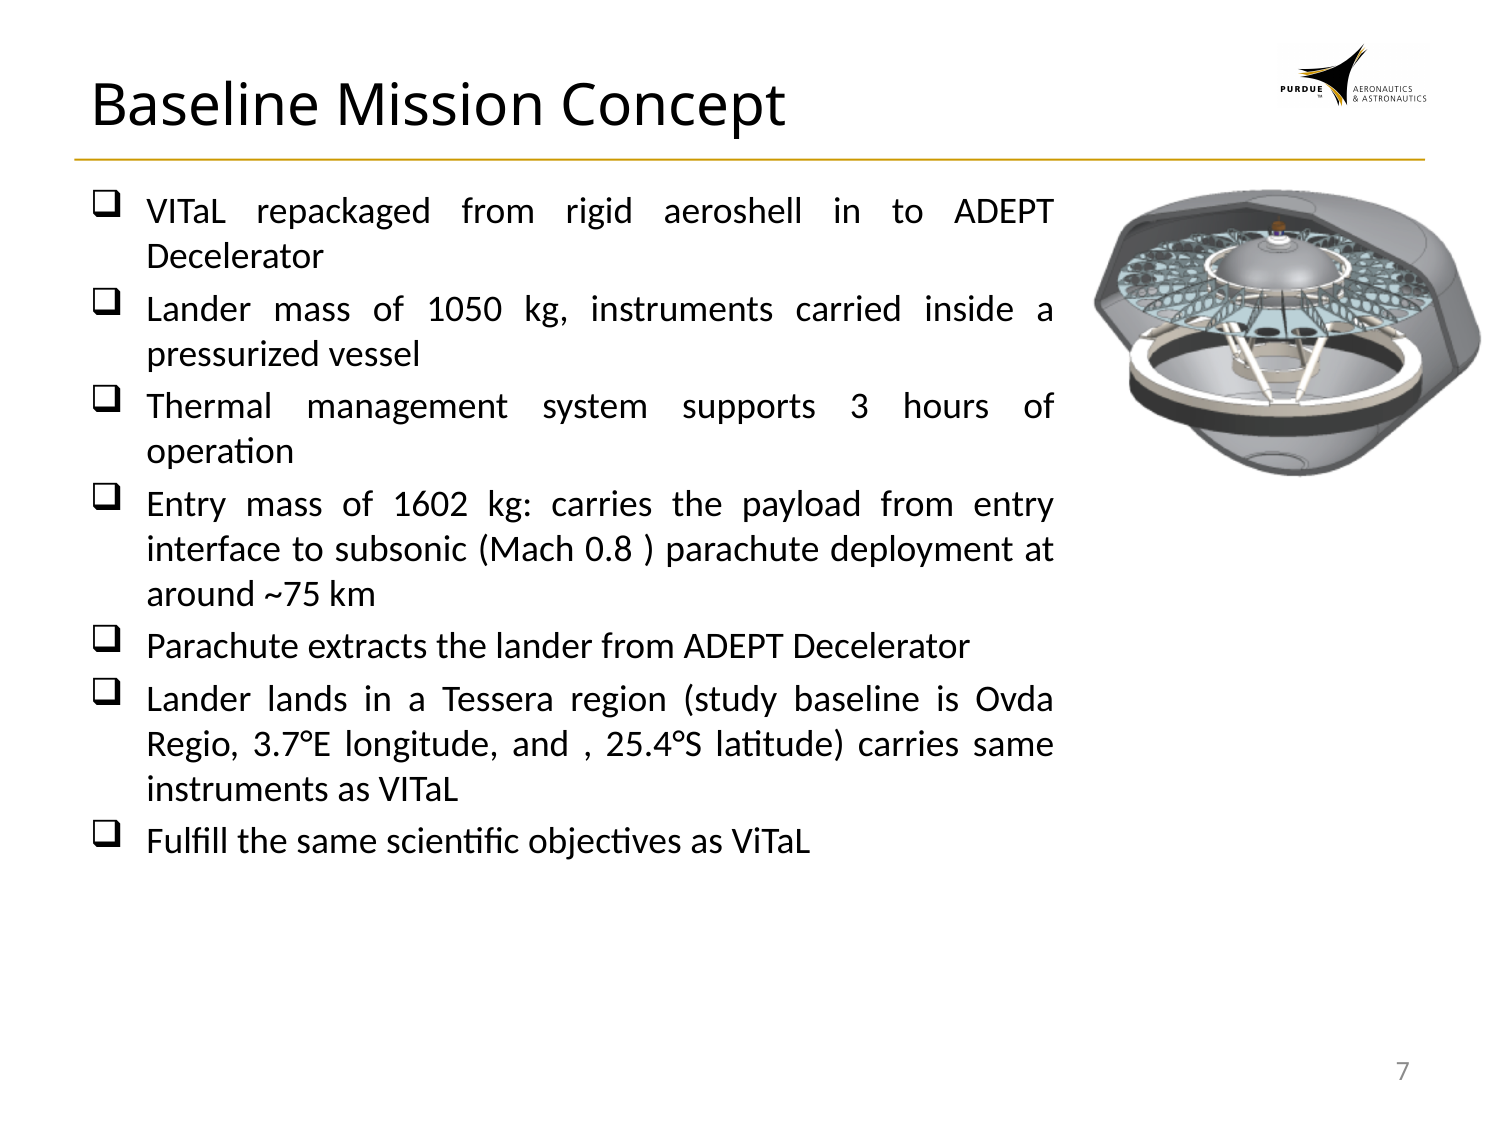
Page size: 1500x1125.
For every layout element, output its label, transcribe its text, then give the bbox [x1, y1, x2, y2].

title Baseline Mission Concept [75, 45, 1278, 160]
picture [1277, 43, 1430, 108]
picture [1084, 183, 1490, 484]
list VITaL repackaged from rigid aeroshell in to ADEPT Decelerator Lander mass of 1050 kg, instruments carried inside a pressurized vessel Thermal management system supports 3 hours of operation Entry mass of 1602 kg: carries the payload from entry interface to subsonic (Mach 0.8 ) parachute deployment at around ~75 km Parachute extracts the lander from ADEPT Decelerator Lander lands in a Tessera region (study baseline is Ovda Regio, 3.7°E longitude, and , 25.4°S latitude) carries same instruments as VITaL Fulfill the same scientific objectives as ViTaL [75, 178, 1071, 1043]
slide_number 6 [1288, 1042, 1425, 1103]
